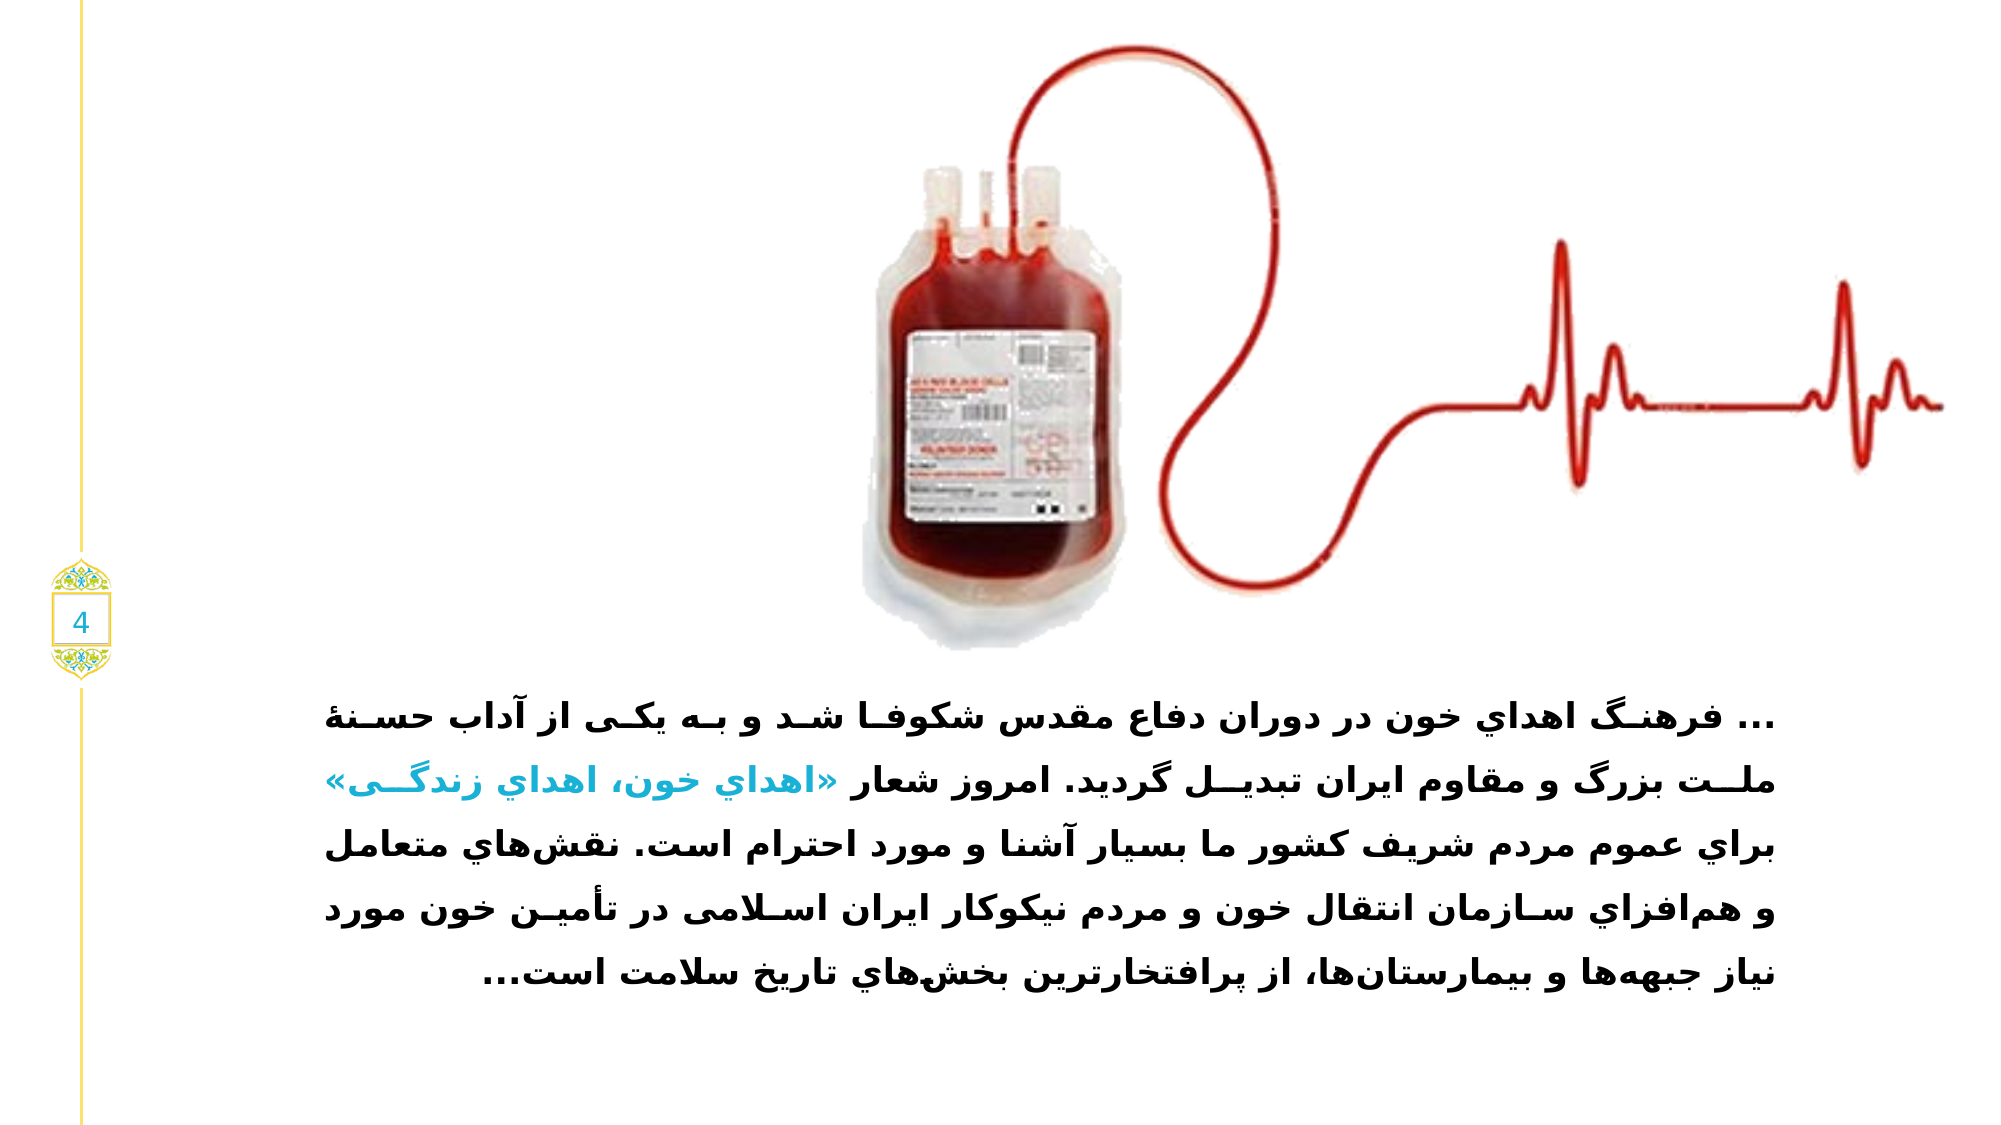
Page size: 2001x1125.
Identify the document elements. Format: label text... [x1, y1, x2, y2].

text_box ... فرهنگ اهداي خون در دوران دفاع مقدس شکوفا شد و به یکی از آداب حسنۀ ملت بزرگ و مقاوم ایران تبدیل گردید. امروز شعار «اهداي خون، اهداي زندگی» براي عموم مردم شریف کشور ما بسیار آشنا و مورد احترام است. نقش‌هاي متعامل و هم‌افزاي سازمان انتقال خون و مردم نیکوکار ایران اسلامی در تأمین خون مورد نیاز جبهه‌ها و بیمارستان‌ها، از پرافتخارترین بخش‌هاي تاریخ سلامت است... [309, 664, 1792, 1003]
picture [667, 0, 2000, 732]
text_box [31, 0, 132, 1125]
